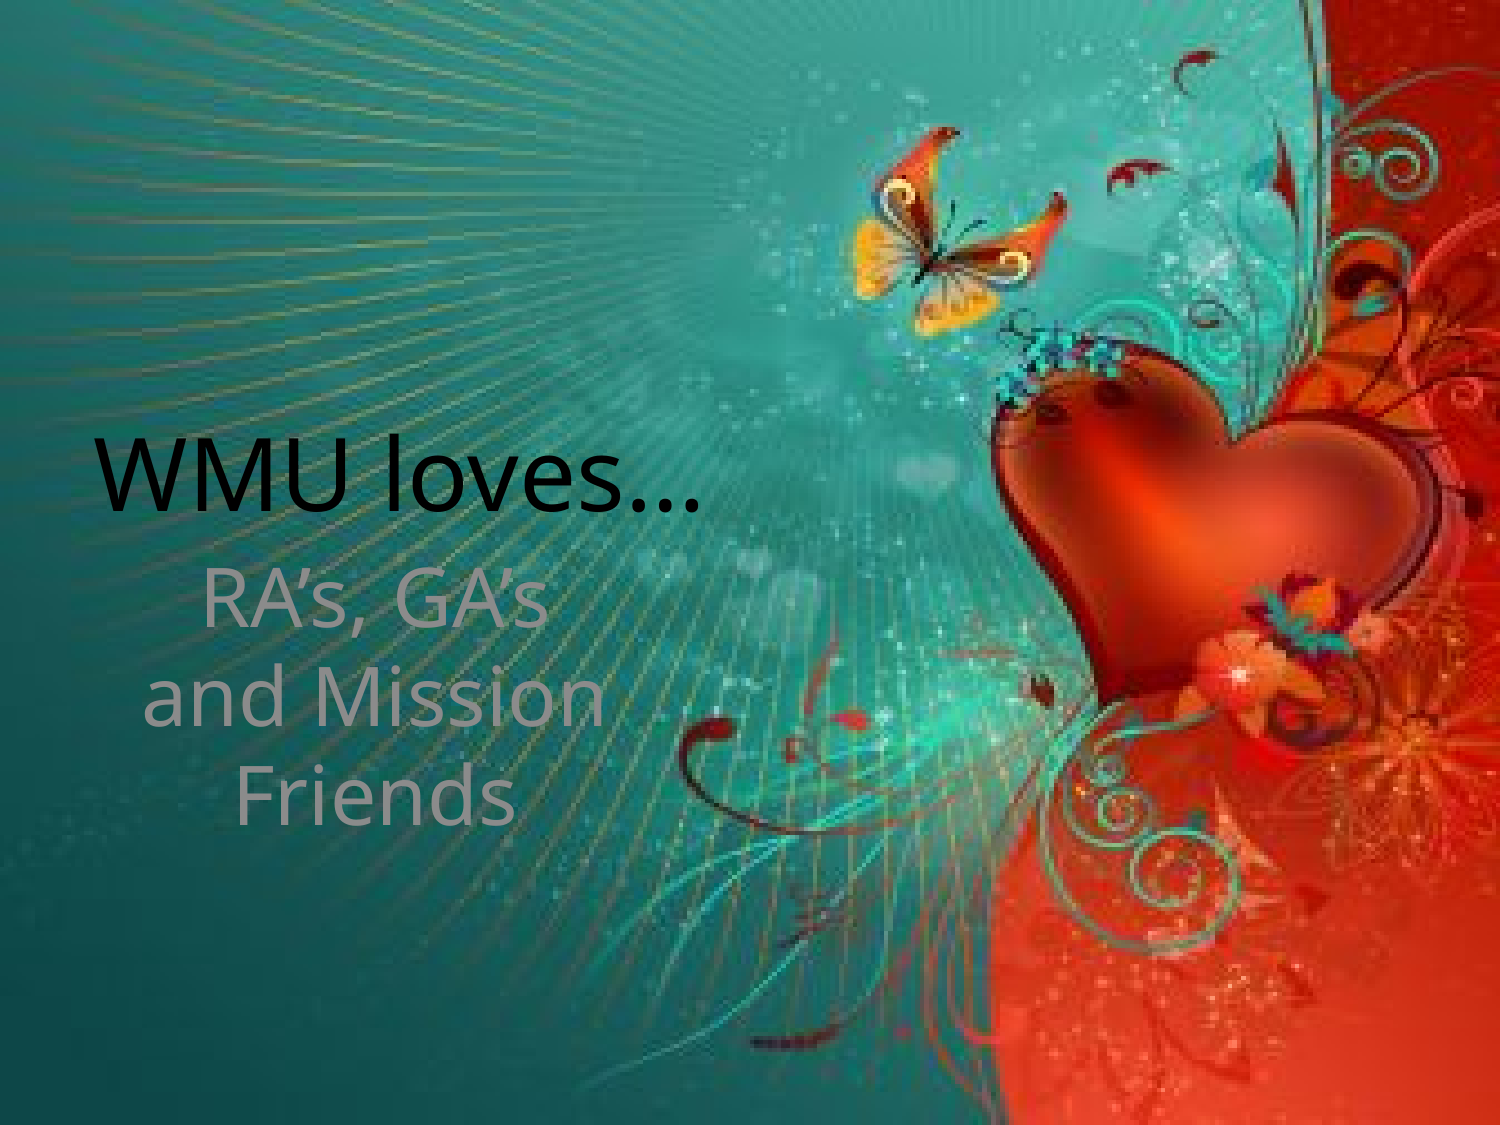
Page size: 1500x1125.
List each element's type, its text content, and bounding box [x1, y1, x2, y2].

picture [0, 0, 1500, 1125]
subtitle RA’s, GA’s and Mission Friends [125, 537, 625, 938]
title WMU loves… [50, 350, 750, 592]
